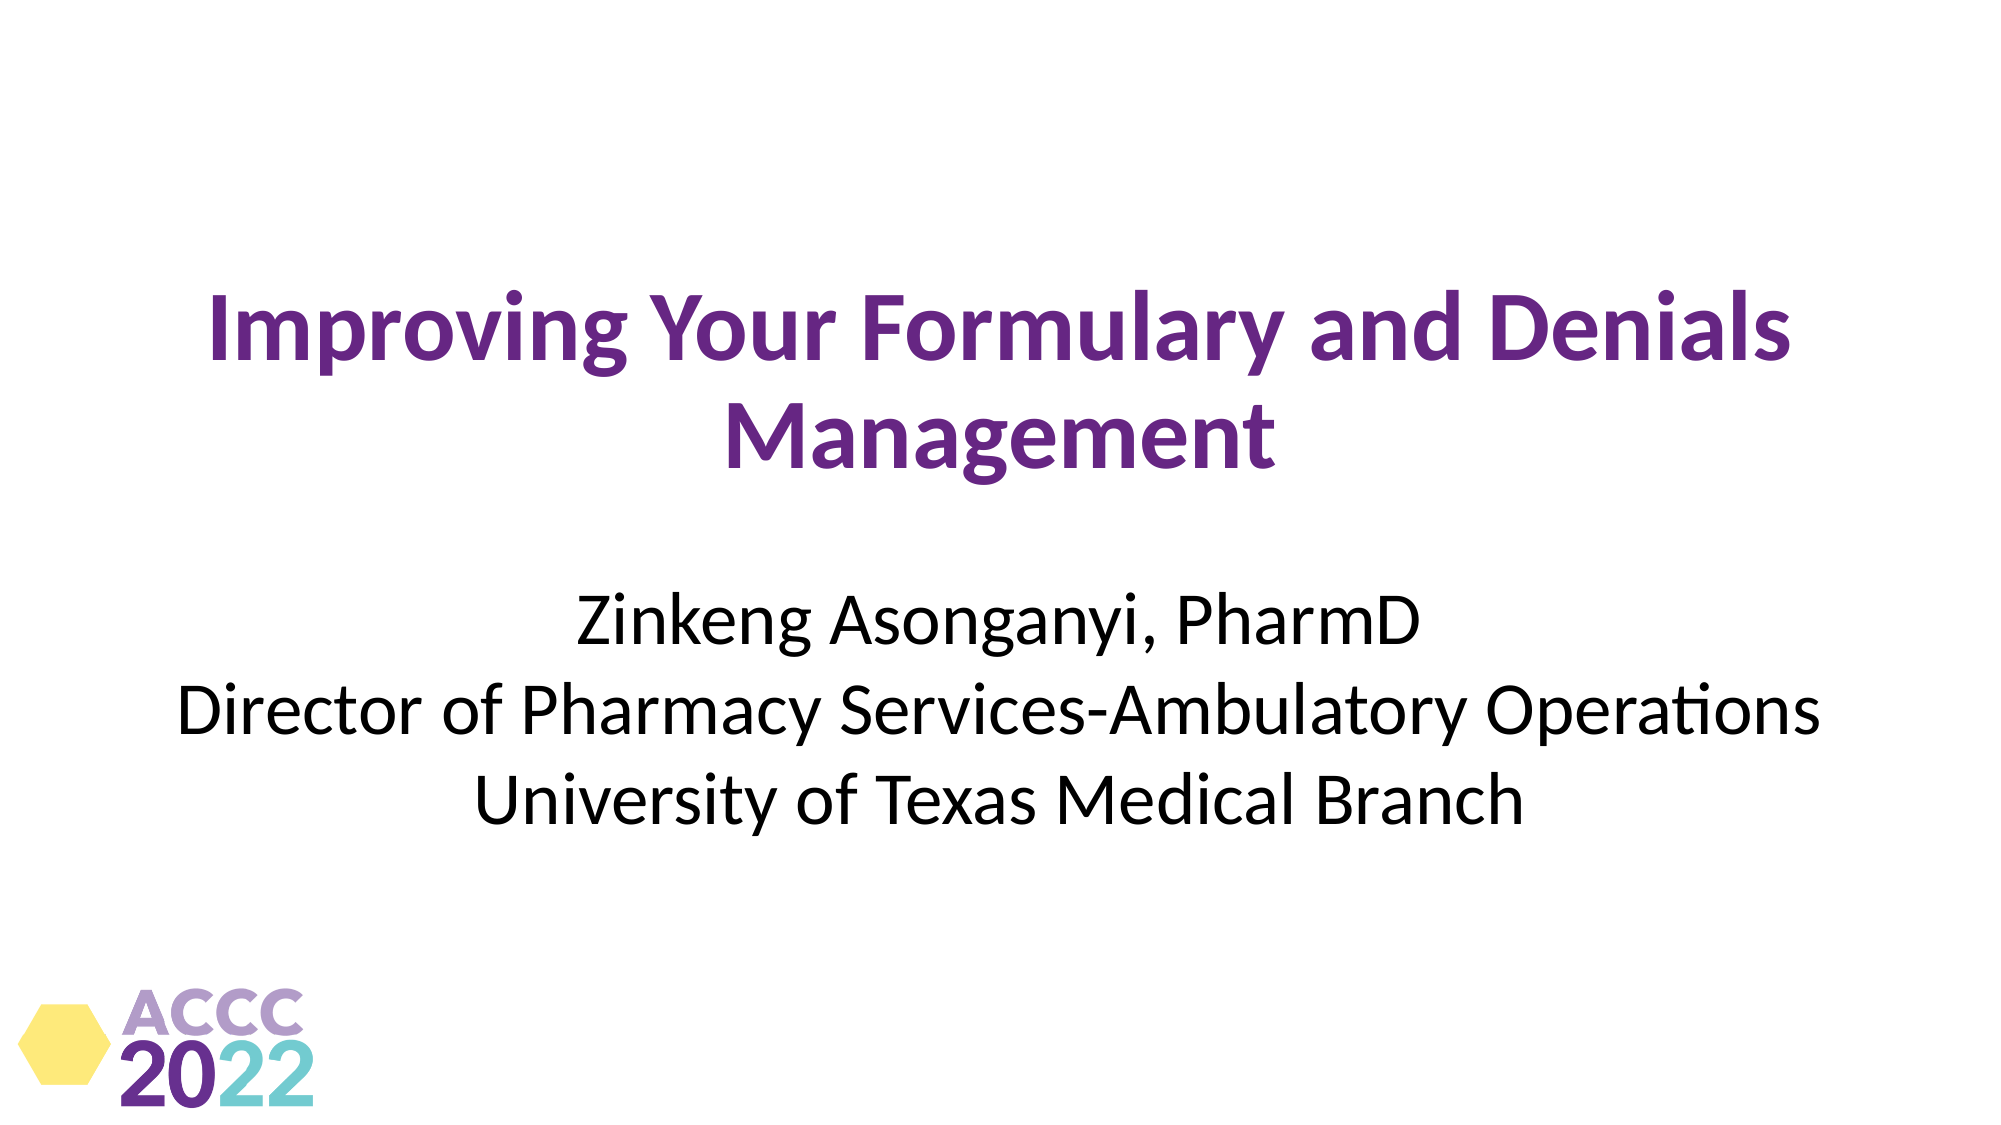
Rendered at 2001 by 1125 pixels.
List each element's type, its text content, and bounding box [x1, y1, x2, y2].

text_box Zinkeng Asonganyi, PharmD Director of Pharmacy Services-Ambulatory Operations University of Texas Medical Branch [68, 562, 1932, 946]
title Improving Your Formulary and Denials Management [137, 59, 1863, 562]
picture [0, 976, 348, 1125]
